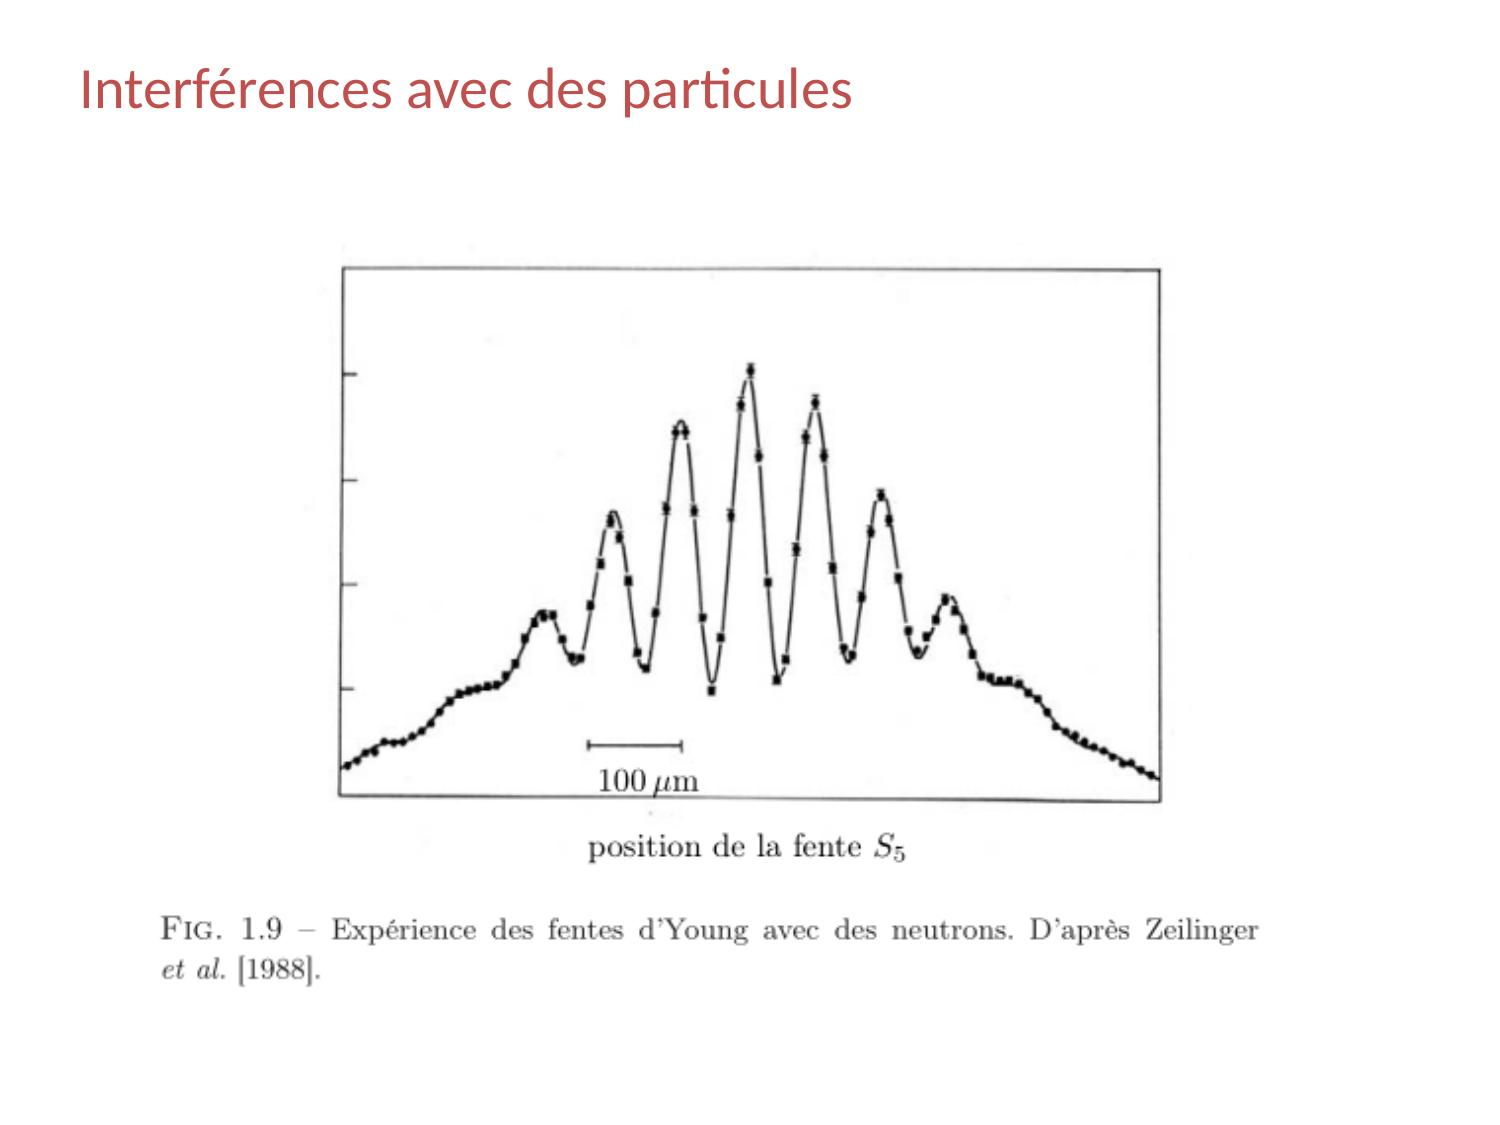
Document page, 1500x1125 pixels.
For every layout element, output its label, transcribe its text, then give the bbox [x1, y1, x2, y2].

text_box Interférences avec des particules [64, 42, 1365, 128]
picture [123, 243, 1306, 1007]
